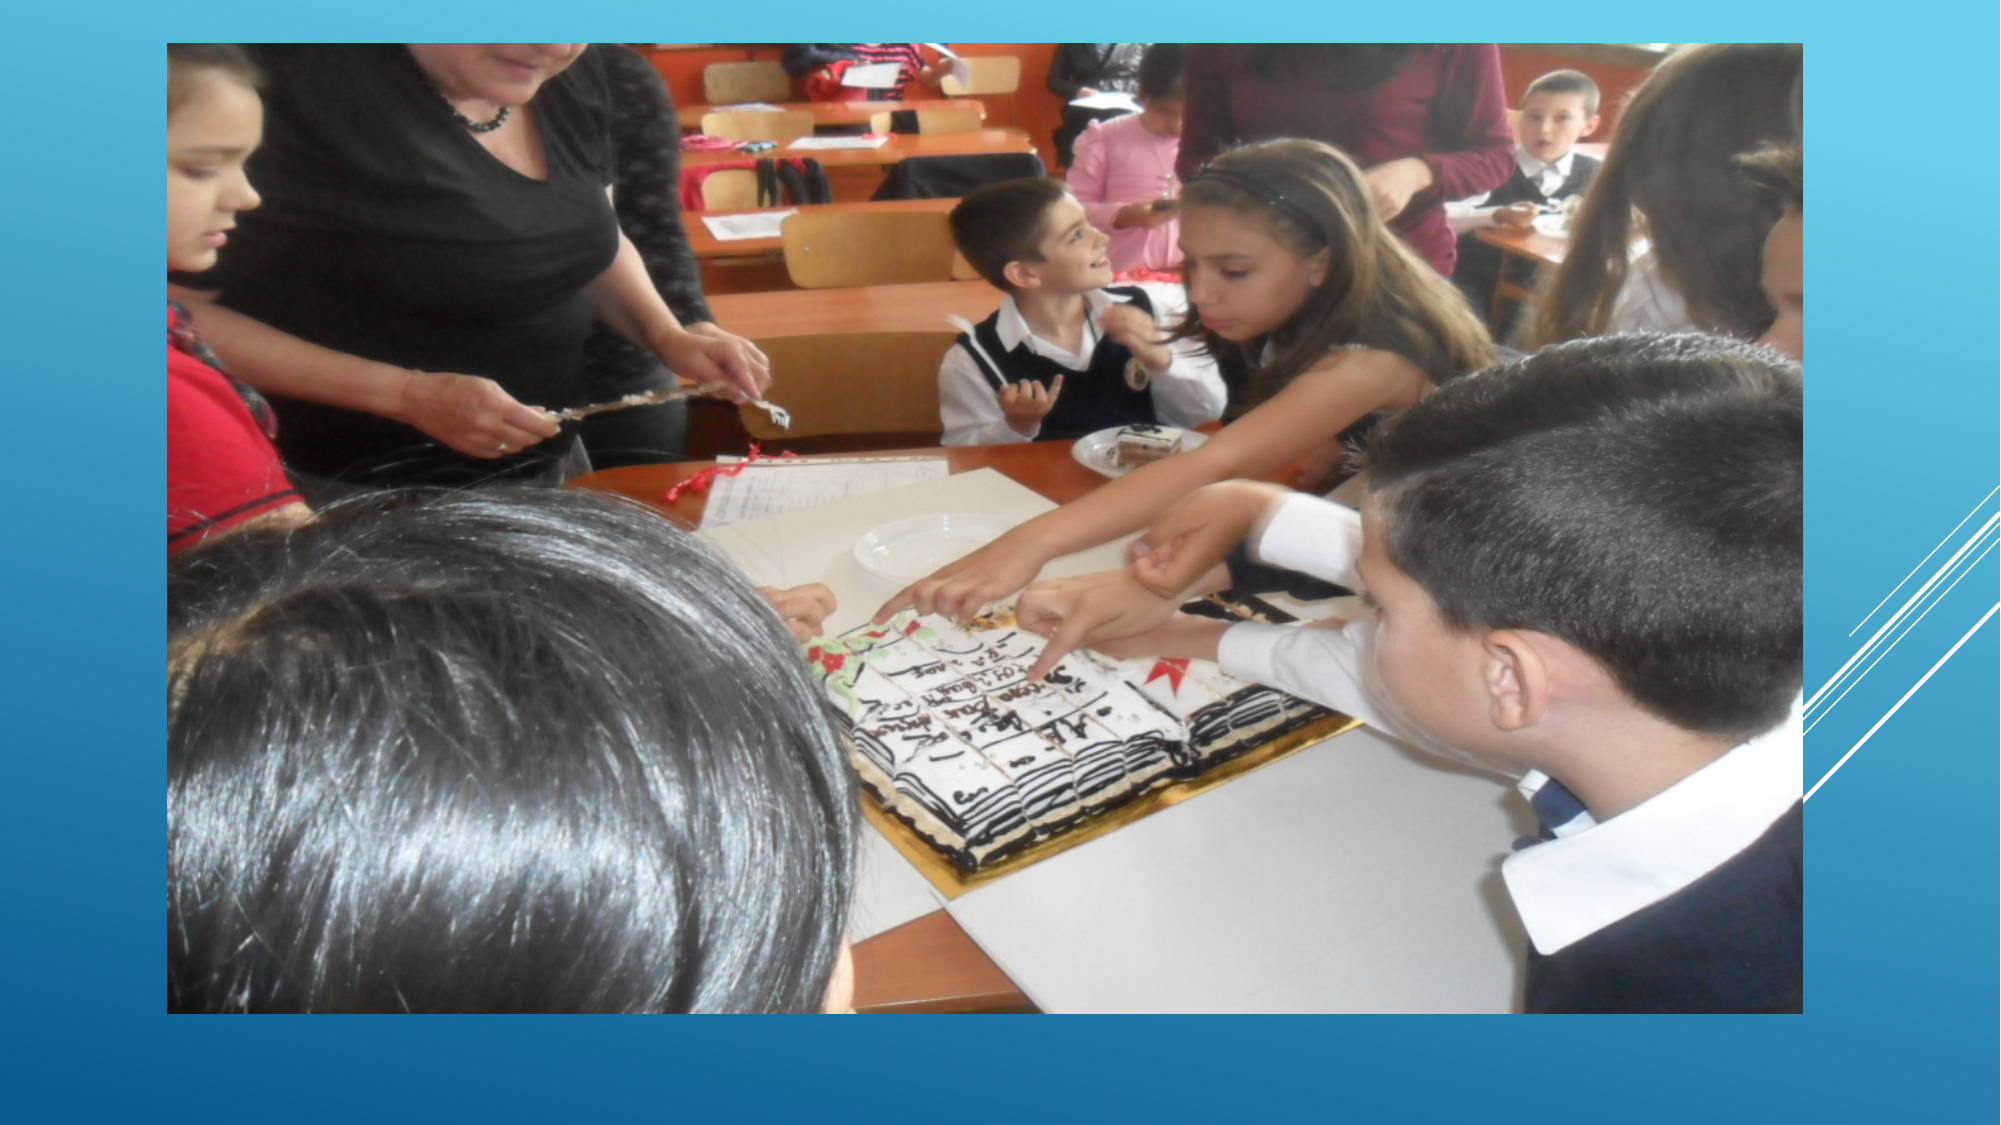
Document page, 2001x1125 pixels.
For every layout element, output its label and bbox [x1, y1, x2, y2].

list [167, 42, 1804, 1014]
